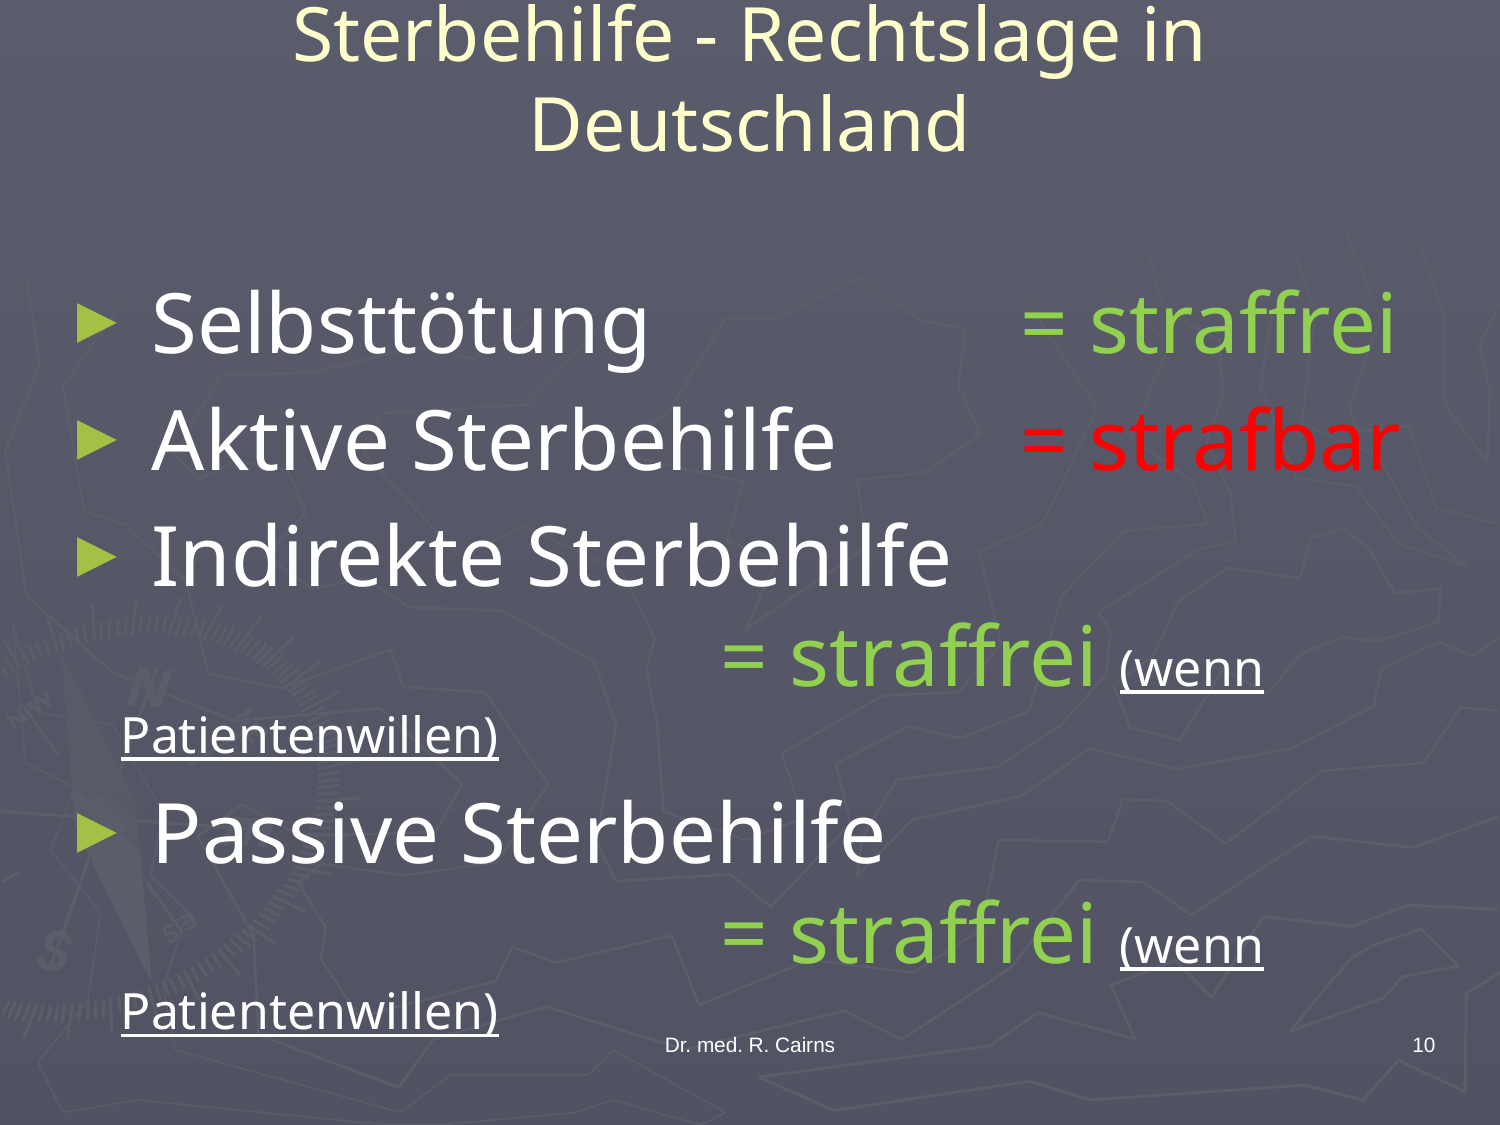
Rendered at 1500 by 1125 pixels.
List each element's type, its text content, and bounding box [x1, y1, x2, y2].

footer Dr. med. R. Cairns [512, 1024, 988, 1103]
slide_number 10 [1074, 1024, 1451, 1103]
list Selbsttötung = straffrei Aktive Sterbehilfe = strafbar Indirekte Sterbehilfe = straffrei (wenn Patientenwillen) Passive Sterbehilfe = straffrei (wenn Patientenwillen) [49, 262, 1451, 1001]
title Sterbehilfe - Rechtslage in Deutschland [49, 37, 1451, 226]
